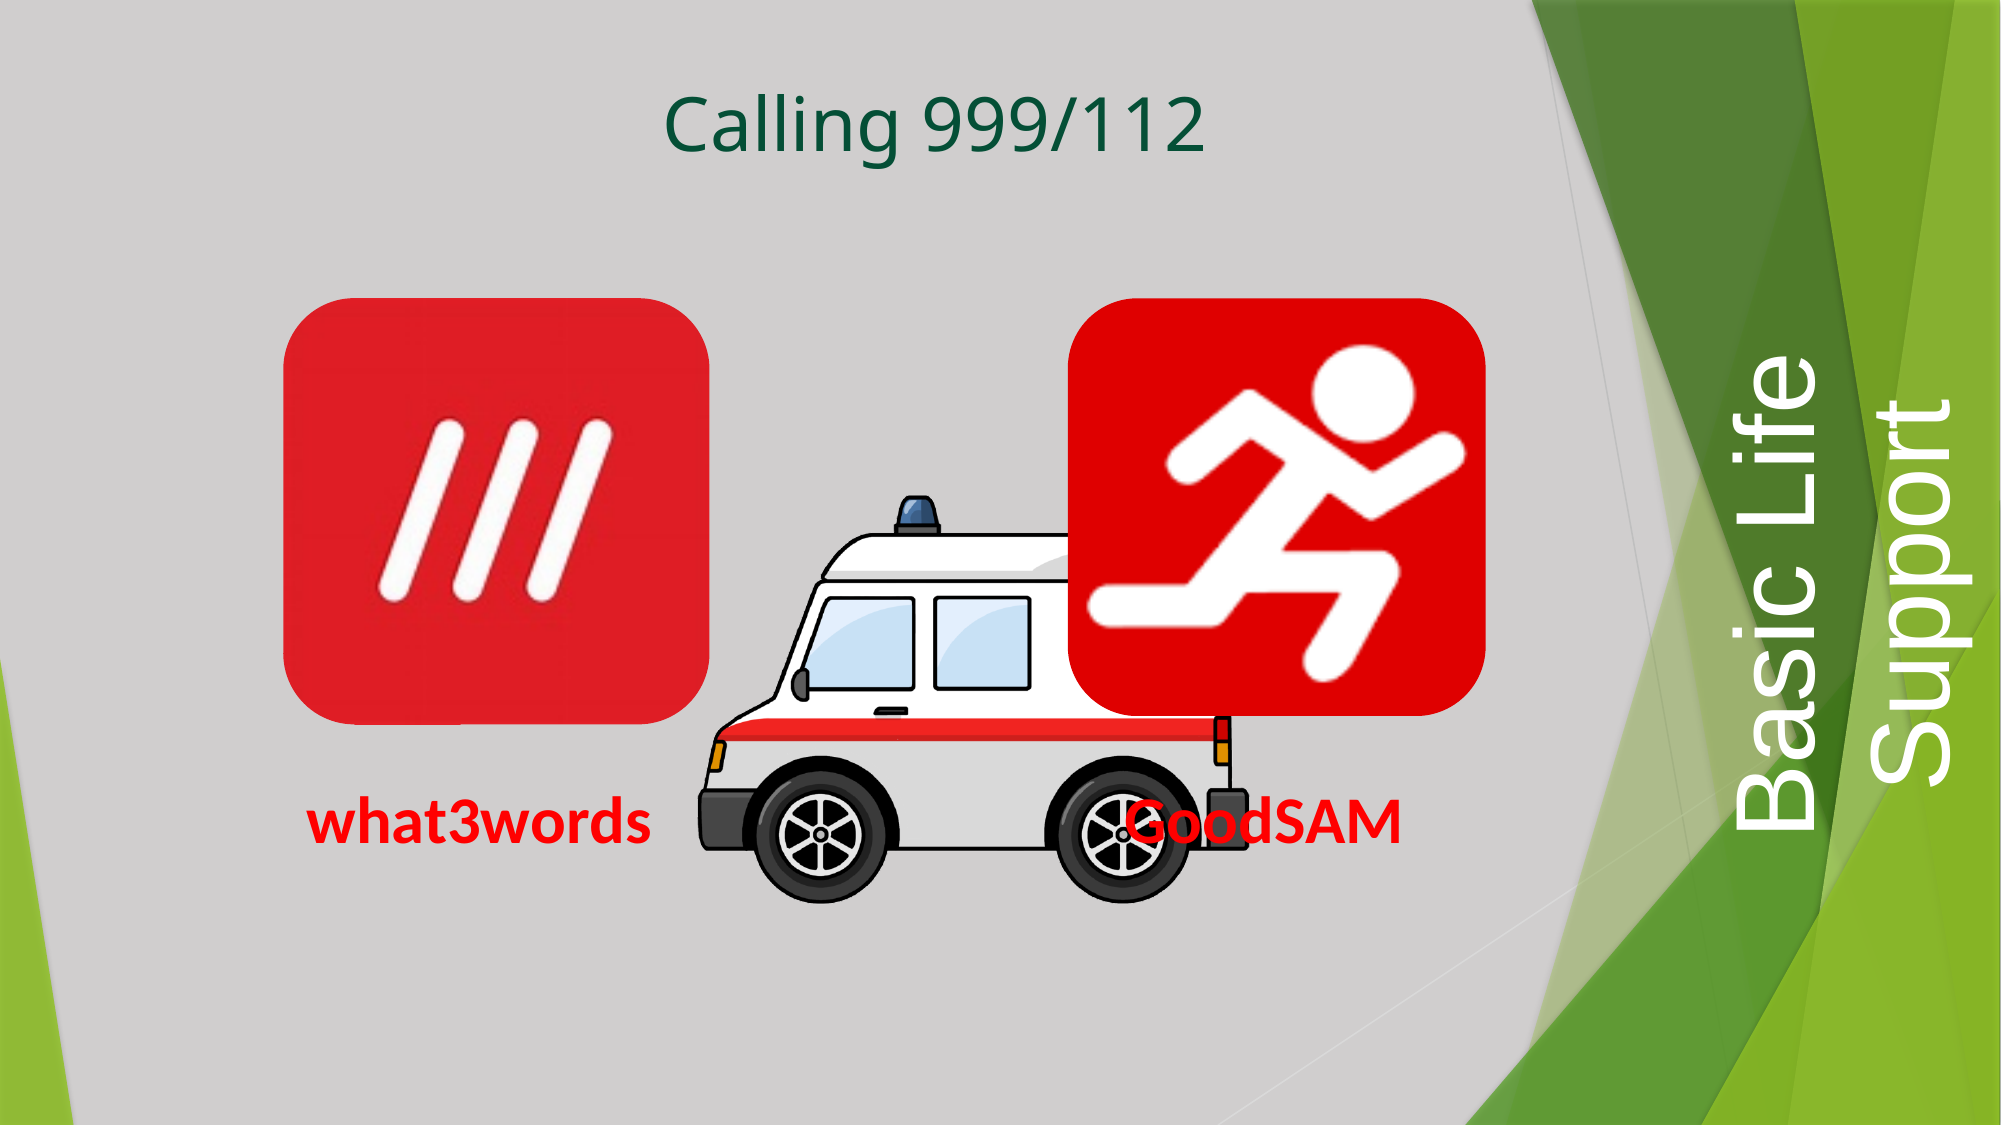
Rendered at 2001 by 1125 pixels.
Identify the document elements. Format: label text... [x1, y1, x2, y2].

text_box [95, 63, 1615, 162]
picture [282, 297, 1487, 924]
text_box GoodSAM [1283, 769, 1528, 864]
text_box Calling 999/112 [648, 69, 1448, 174]
text_box what3words [291, 769, 665, 864]
text_box Basic Life Support [1694, 268, 1980, 923]
